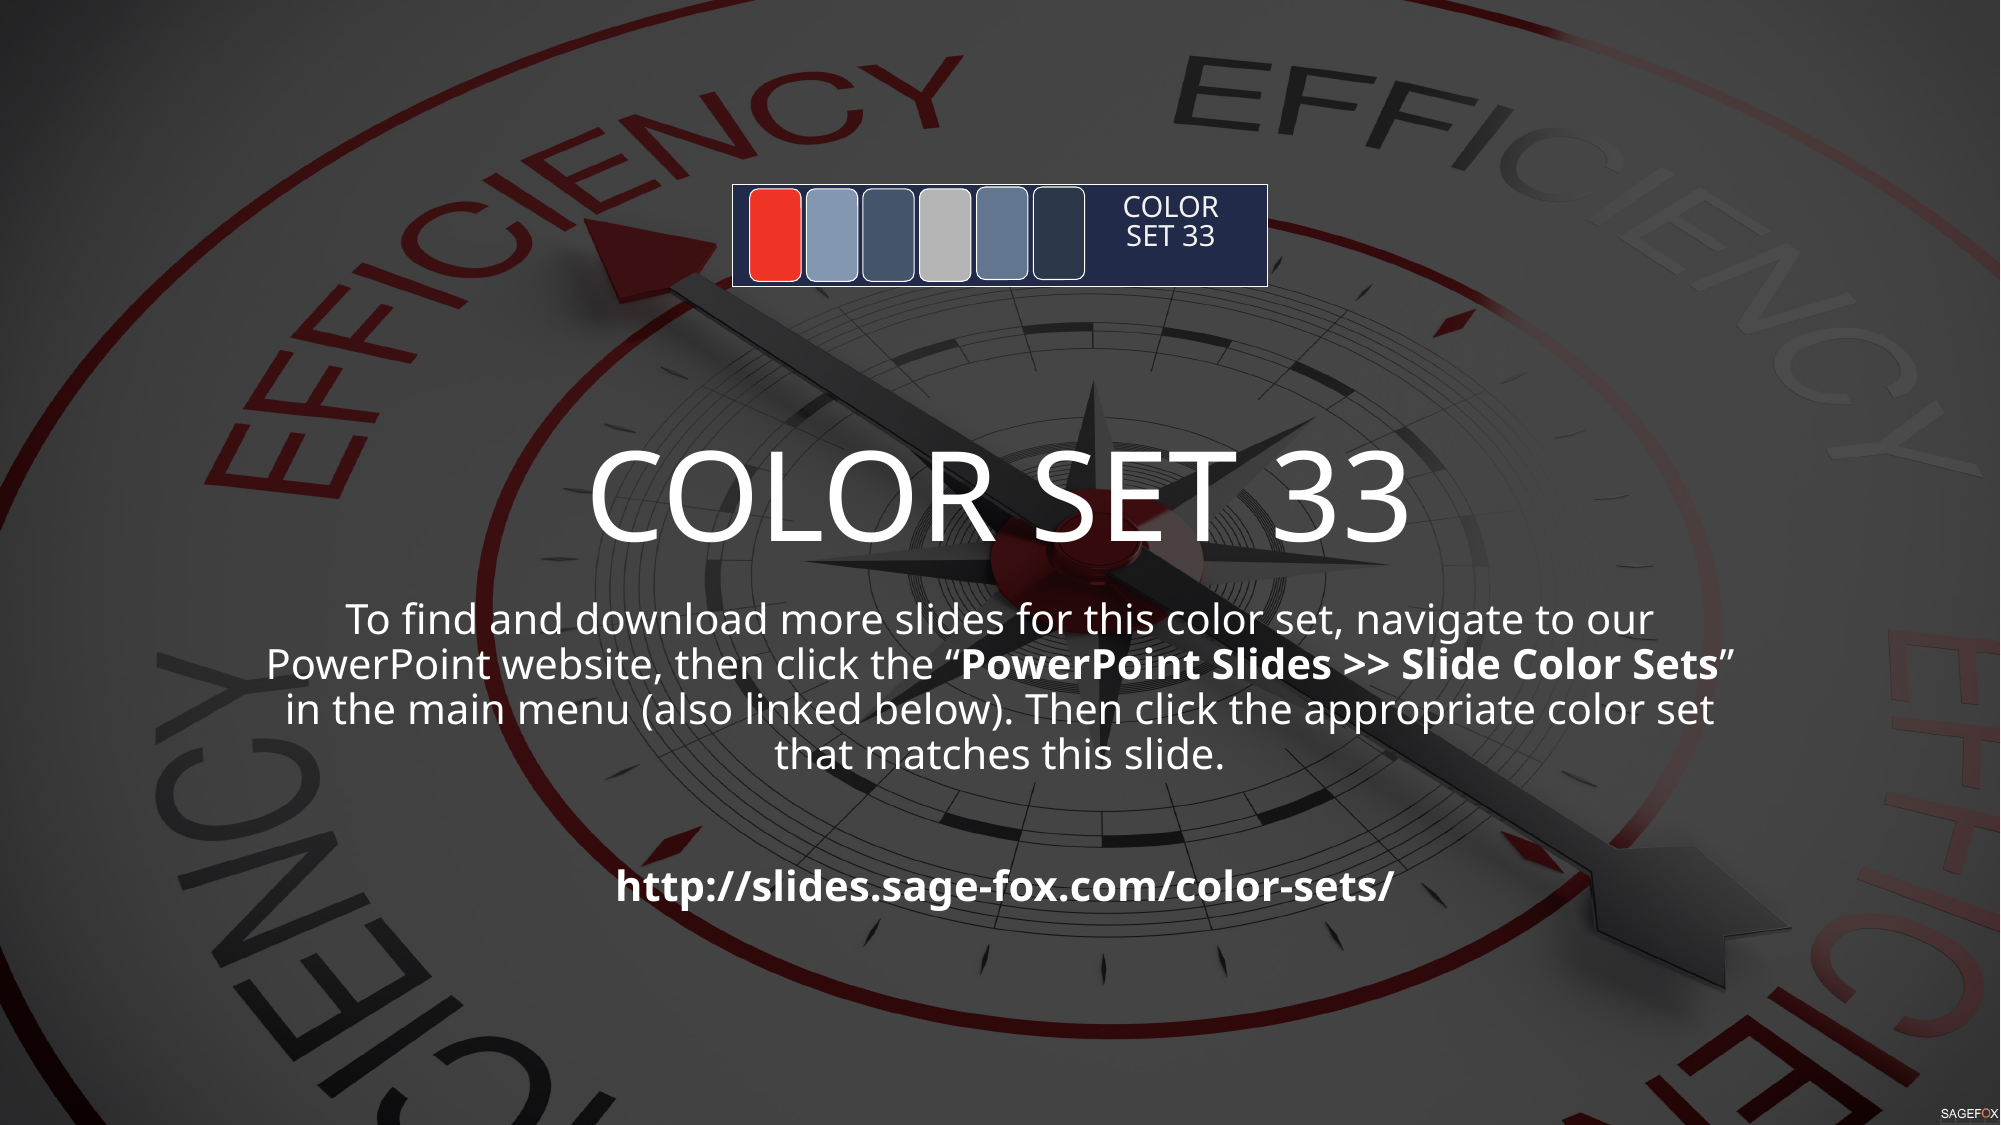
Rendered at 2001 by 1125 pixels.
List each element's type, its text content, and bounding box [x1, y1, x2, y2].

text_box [732, 184, 1268, 290]
subtitle To find and download more slides for this color set, navigate to our PowerPoint website, then click the “PowerPoint Slides >> Slide Color Sets” in the main menu (also linked below). Then click the appropriate color set that matches this slide. http://slides.sage-fox.com/color-sets/ [249, 590, 1750, 863]
picture [0, 0, 2001, 1125]
title COLOR SET 33 [249, 184, 1750, 576]
